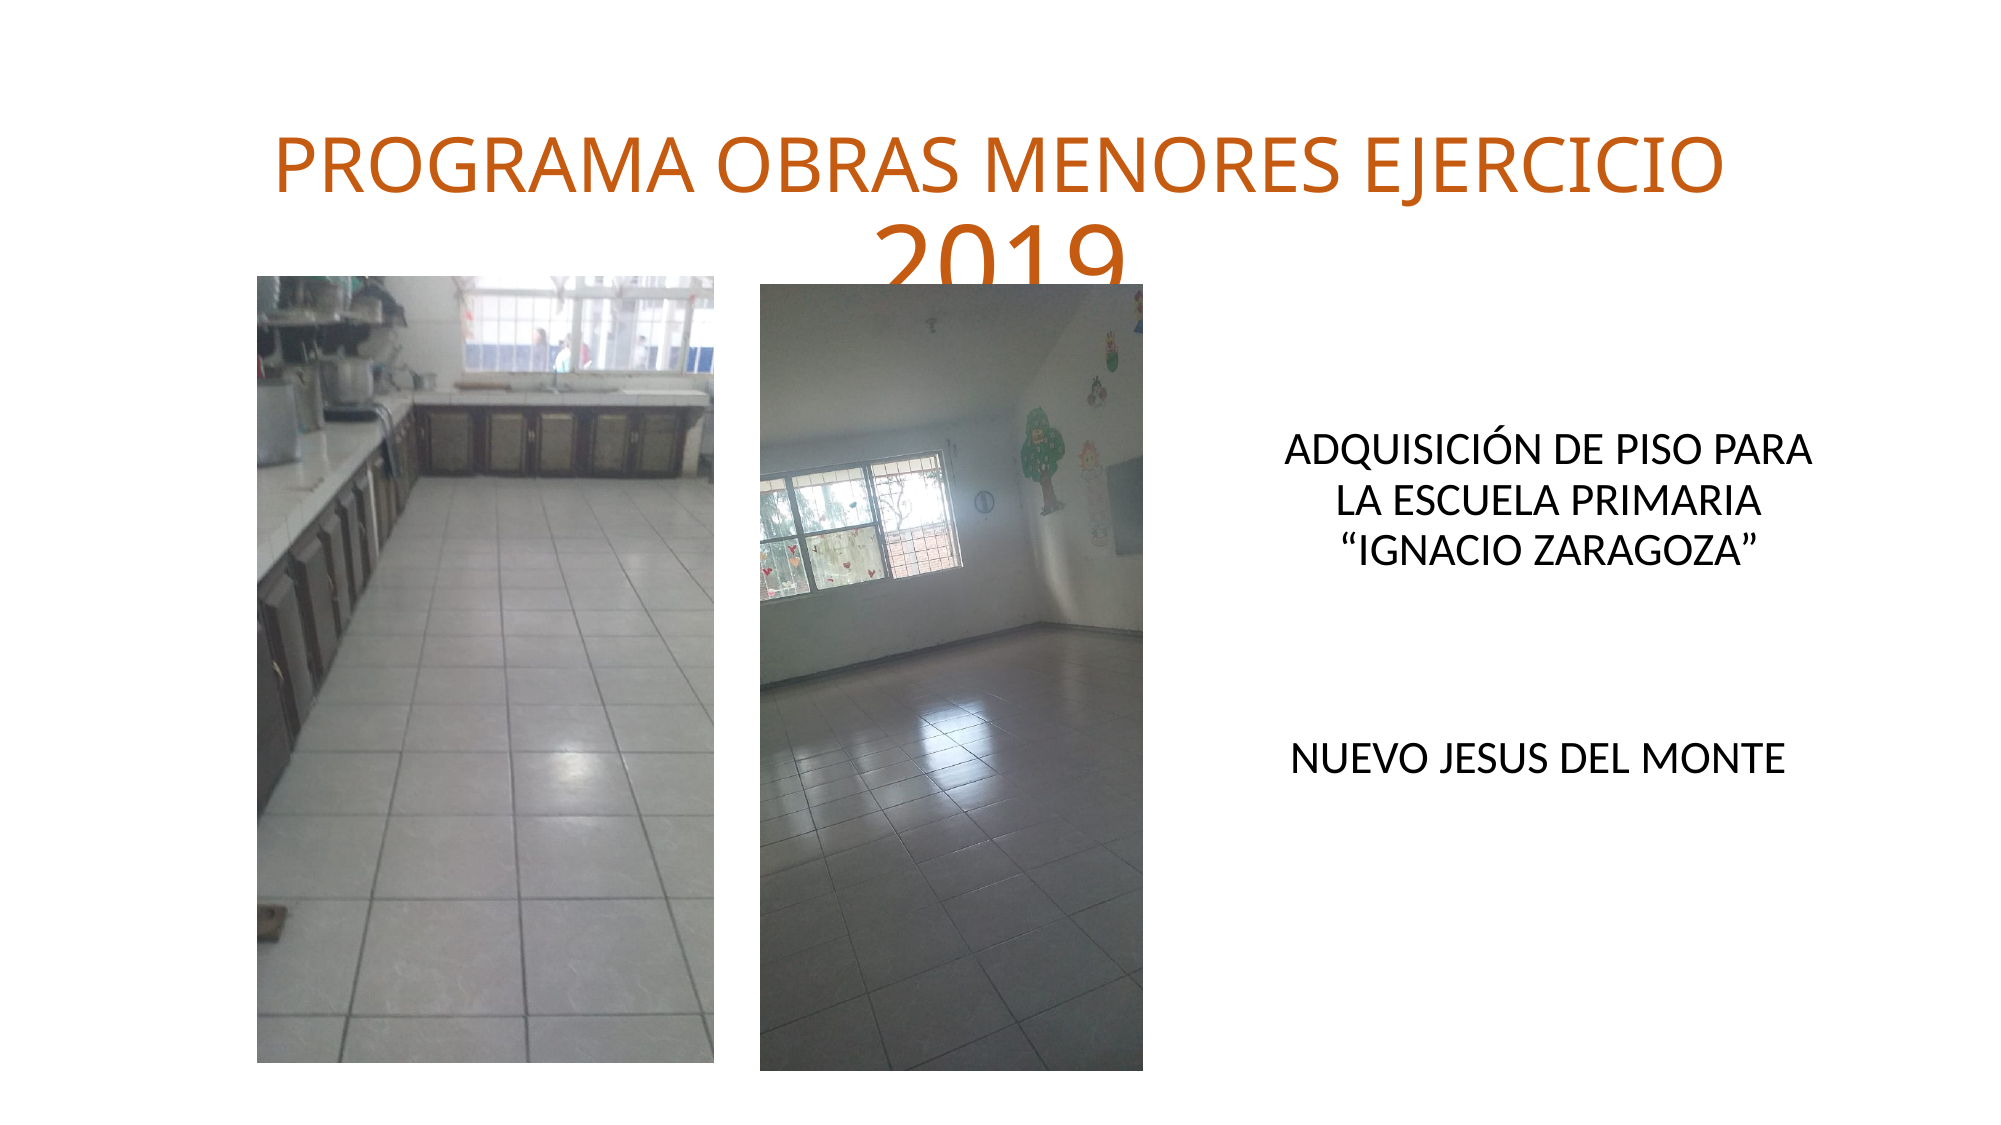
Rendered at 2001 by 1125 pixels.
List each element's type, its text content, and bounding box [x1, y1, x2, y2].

subtitle ADQUISICIÓN DE PISO PARA LA ESCUELA PRIMARIA “IGNACIO ZARAGOZA” NUEVO JESUS DEL MONTE [1264, 417, 1834, 866]
title PROGRAMA OBRAS MENORES EJERCICIO 2019 [249, 117, 1750, 339]
picture [760, 284, 1143, 1071]
picture [257, 276, 714, 1063]
